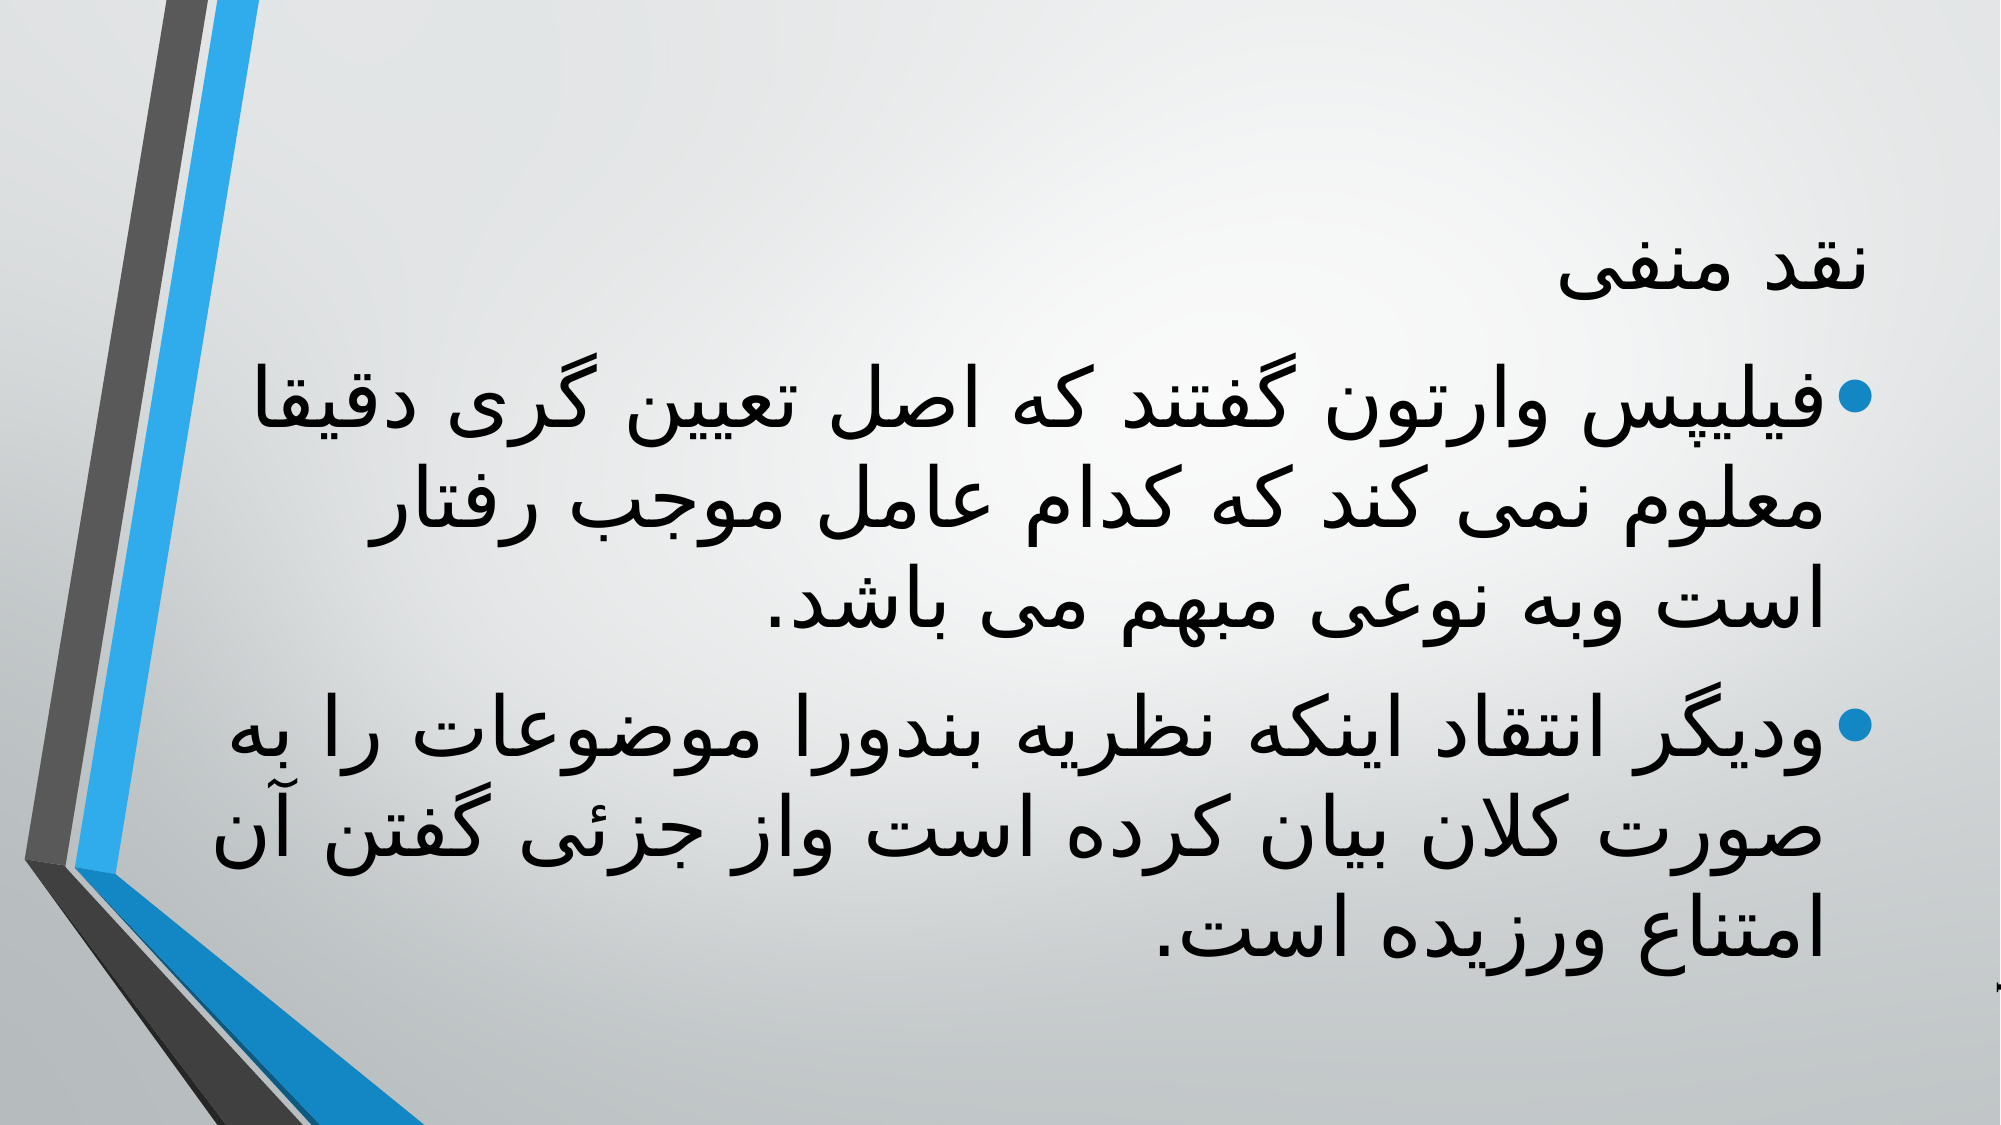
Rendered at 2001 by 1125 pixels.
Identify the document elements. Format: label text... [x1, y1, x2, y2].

title نقد منفی [243, 112, 1887, 336]
list فیلیپس وارتون گفتند که اصل تعیین گری دقیقا معلوم نمی کند که کدام عامل موجب رفتار است وبه نوعی مبهم می باشد. ودیگر انتقاد اینکه نظریه بندورا موضوعات را به صورت کلان بیان کرده است واز جزئی گفتن آن امتناع ورزیده است. [181, 336, 1892, 1025]
